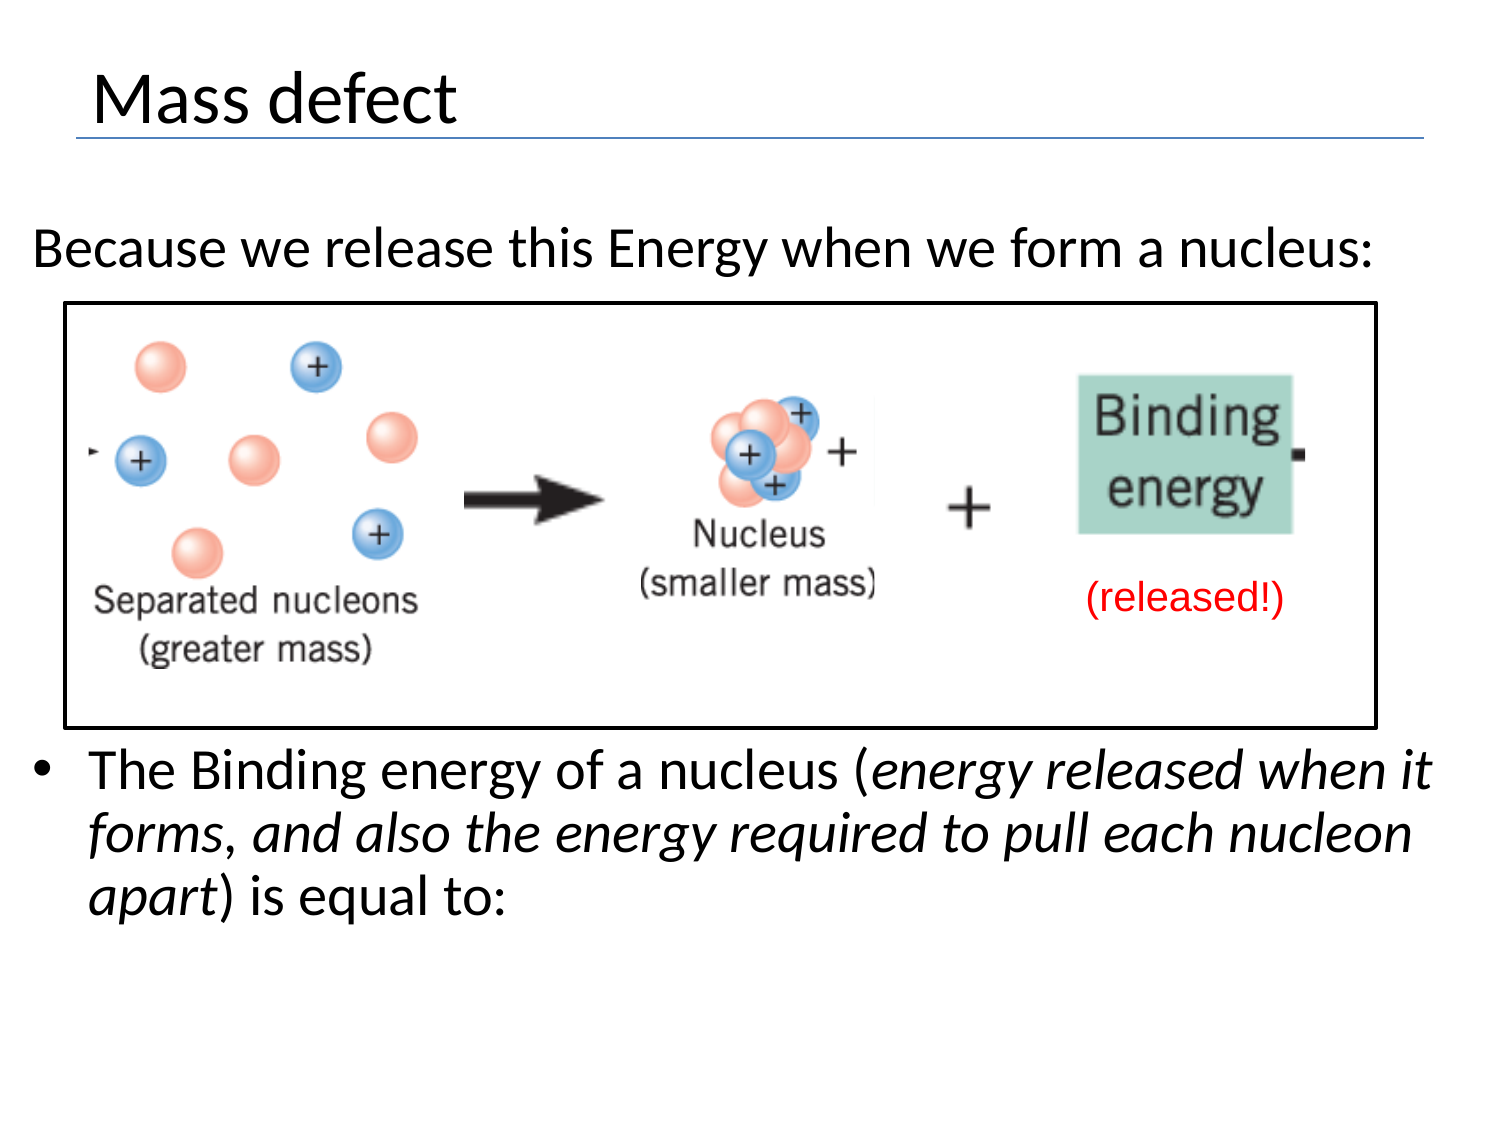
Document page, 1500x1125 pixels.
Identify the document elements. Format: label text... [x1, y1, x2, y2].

picture [640, 337, 875, 670]
picture [938, 449, 1008, 558]
picture [1065, 352, 1306, 564]
picture [463, 340, 606, 672]
text_box [63, 301, 1378, 730]
text_box (released!) [1065, 569, 1306, 628]
title Mass defect [76, 0, 1427, 188]
picture [88, 337, 420, 670]
